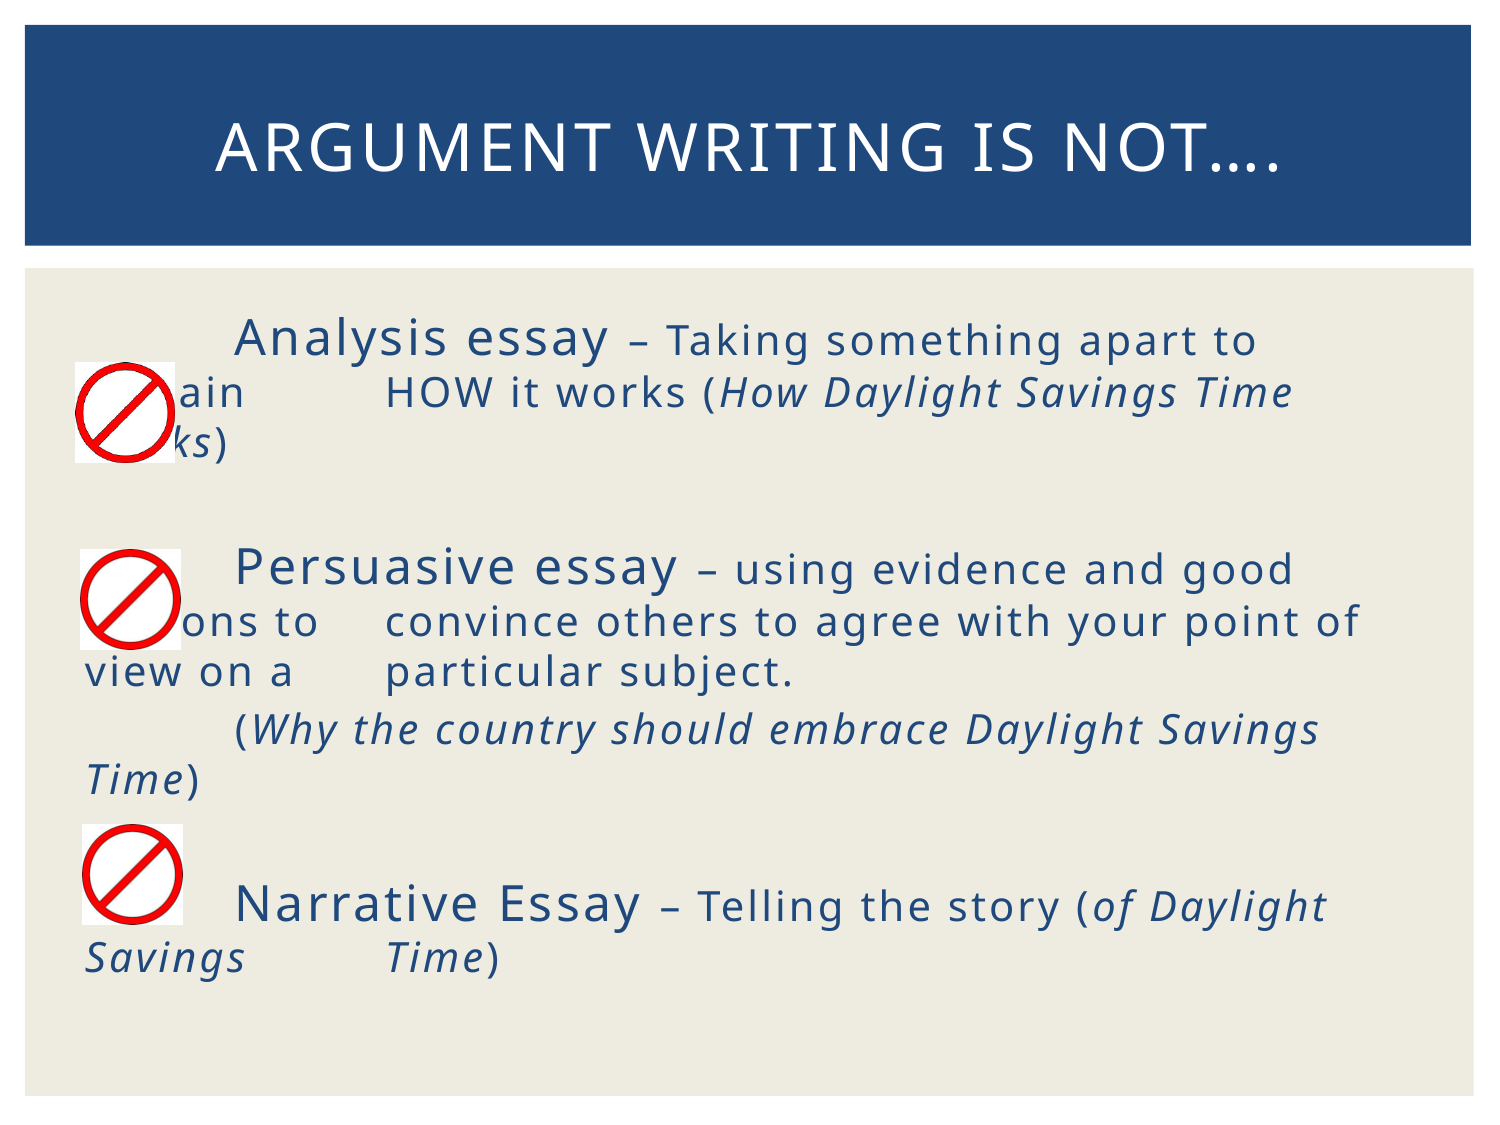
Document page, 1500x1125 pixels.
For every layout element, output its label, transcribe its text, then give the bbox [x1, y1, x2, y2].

title Argument writing is not…. [62, 58, 1438, 232]
list Analysis essay – Taking something apart to explain HOW it works (How Daylight Savings Time Works) Persuasive essay – using evidence and good reasons to convince others to agree with your point of view on a particular subject. (Why the country should embrace Daylight Savings Time) Narrative Essay – Telling the story (of Daylight Savings Time) [62, 281, 1442, 1005]
picture [82, 824, 183, 926]
picture [74, 362, 176, 463]
picture [79, 549, 181, 651]
